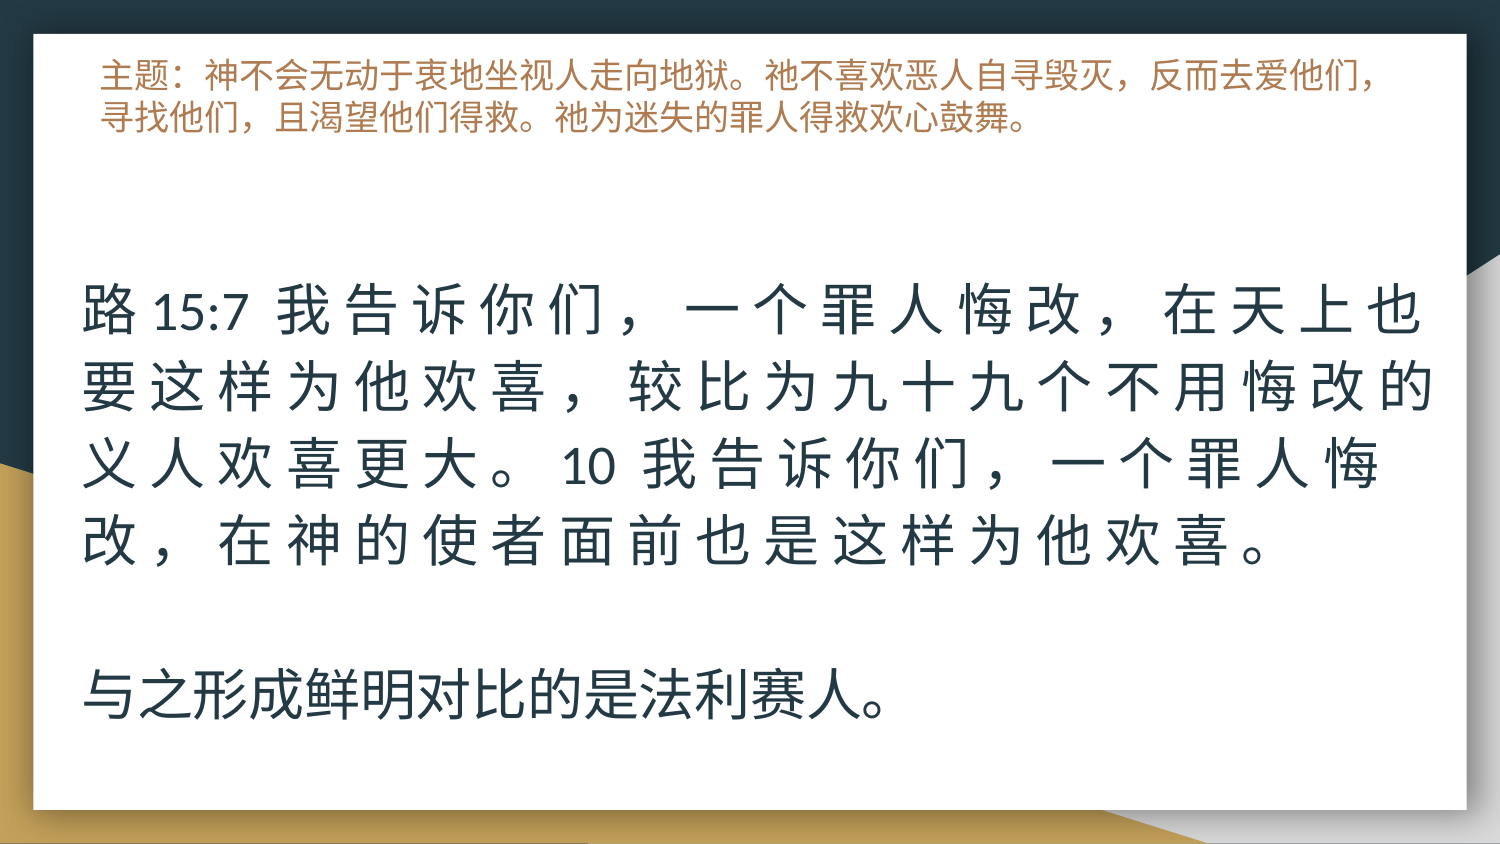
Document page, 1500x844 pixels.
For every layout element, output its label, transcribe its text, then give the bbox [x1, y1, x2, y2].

title 主题：神不会无动于衷地坐视人走向地狱。祂不喜欢恶人自寻毁灭，反而去爱他们，寻找他们，且渴望他们得救。祂为迷失的罪人得救欢心鼓舞。 [84, 38, 1439, 196]
list 路15:7 我 告 诉 你 们 ， 一 个 罪 人 悔 改 ， 在 天 上 也 要 这 样 为 他 欢 喜 ， 较 比 为 九 十 九 个 不 用 悔 改 的 义 人 欢 喜 更 大 。10 我 告 诉 你 们 ， 一 个 罪 人 悔 改 ， 在 神 的 使 者 面 前 也 是 这 样 为 他 欢 喜 。 与之形成鲜明对比的是法利赛人。 [43, 182, 1457, 824]
